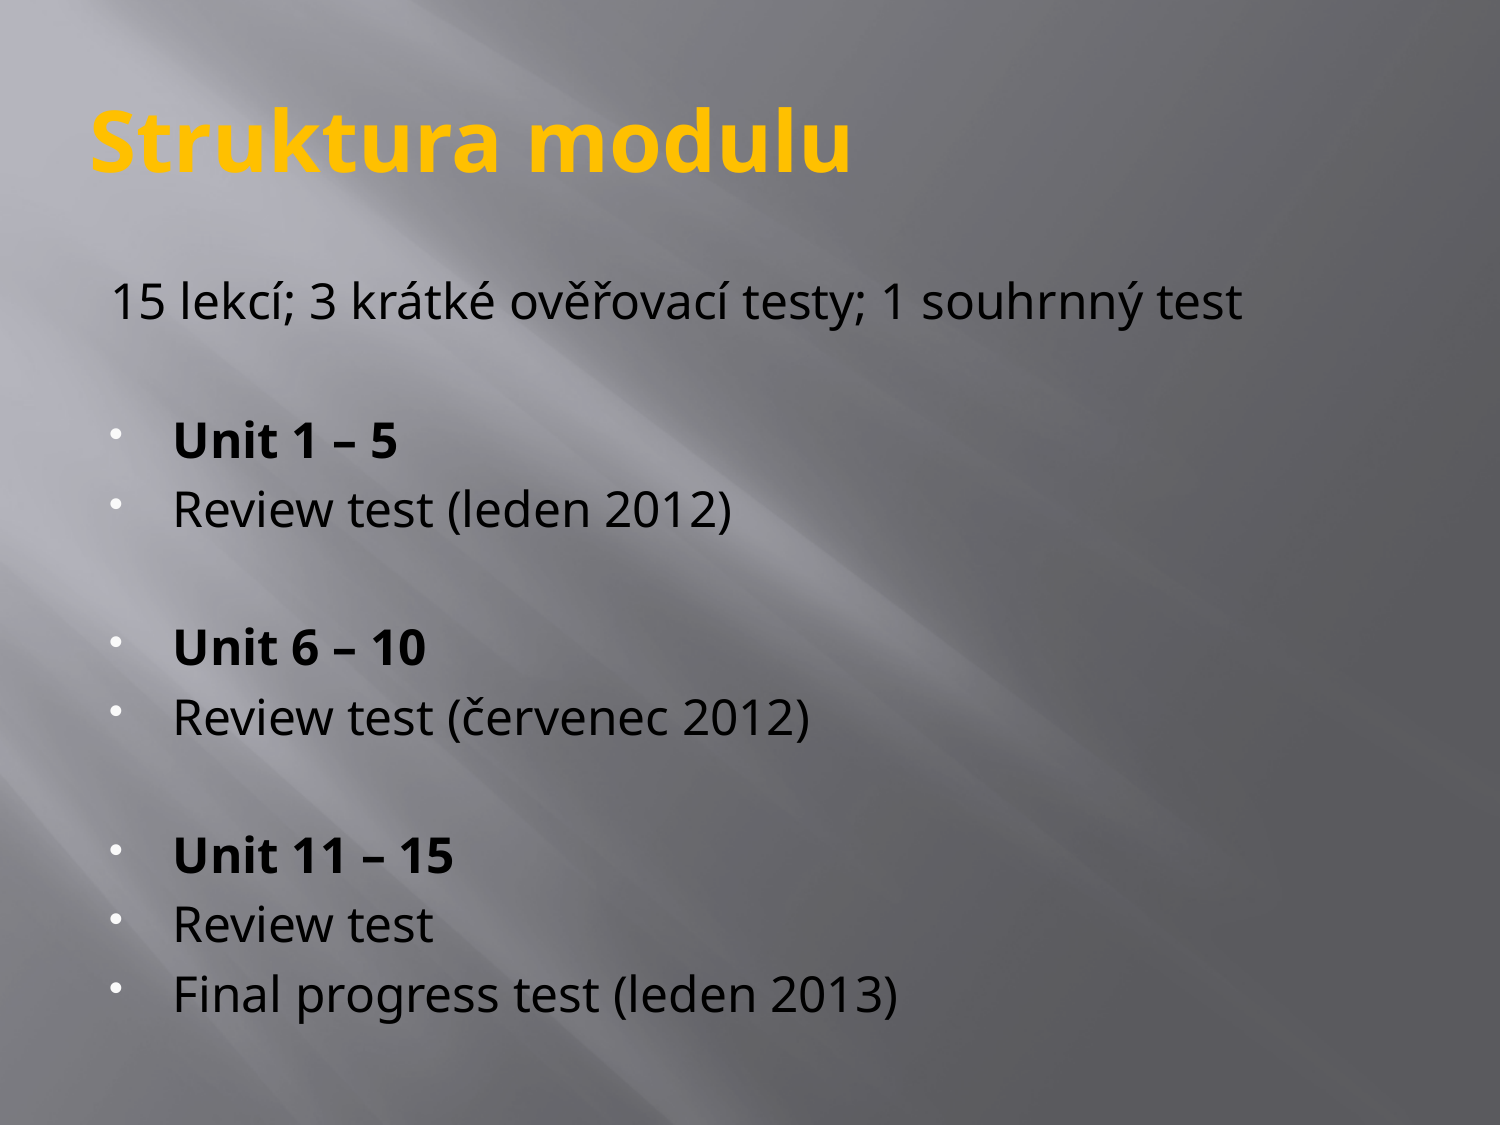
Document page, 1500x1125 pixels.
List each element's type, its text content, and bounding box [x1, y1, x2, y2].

title Struktura modulu [75, 45, 1425, 233]
list 15 lekcí; 3 krátké ověřovací testy; 1 souhrnný test Unit 1 – 5 Review test (leden 2012) Unit 6 – 10 Review test (červenec 2012) Unit 11 – 15 Review test Final progress test (leden 2013) [74, 262, 1426, 1036]
